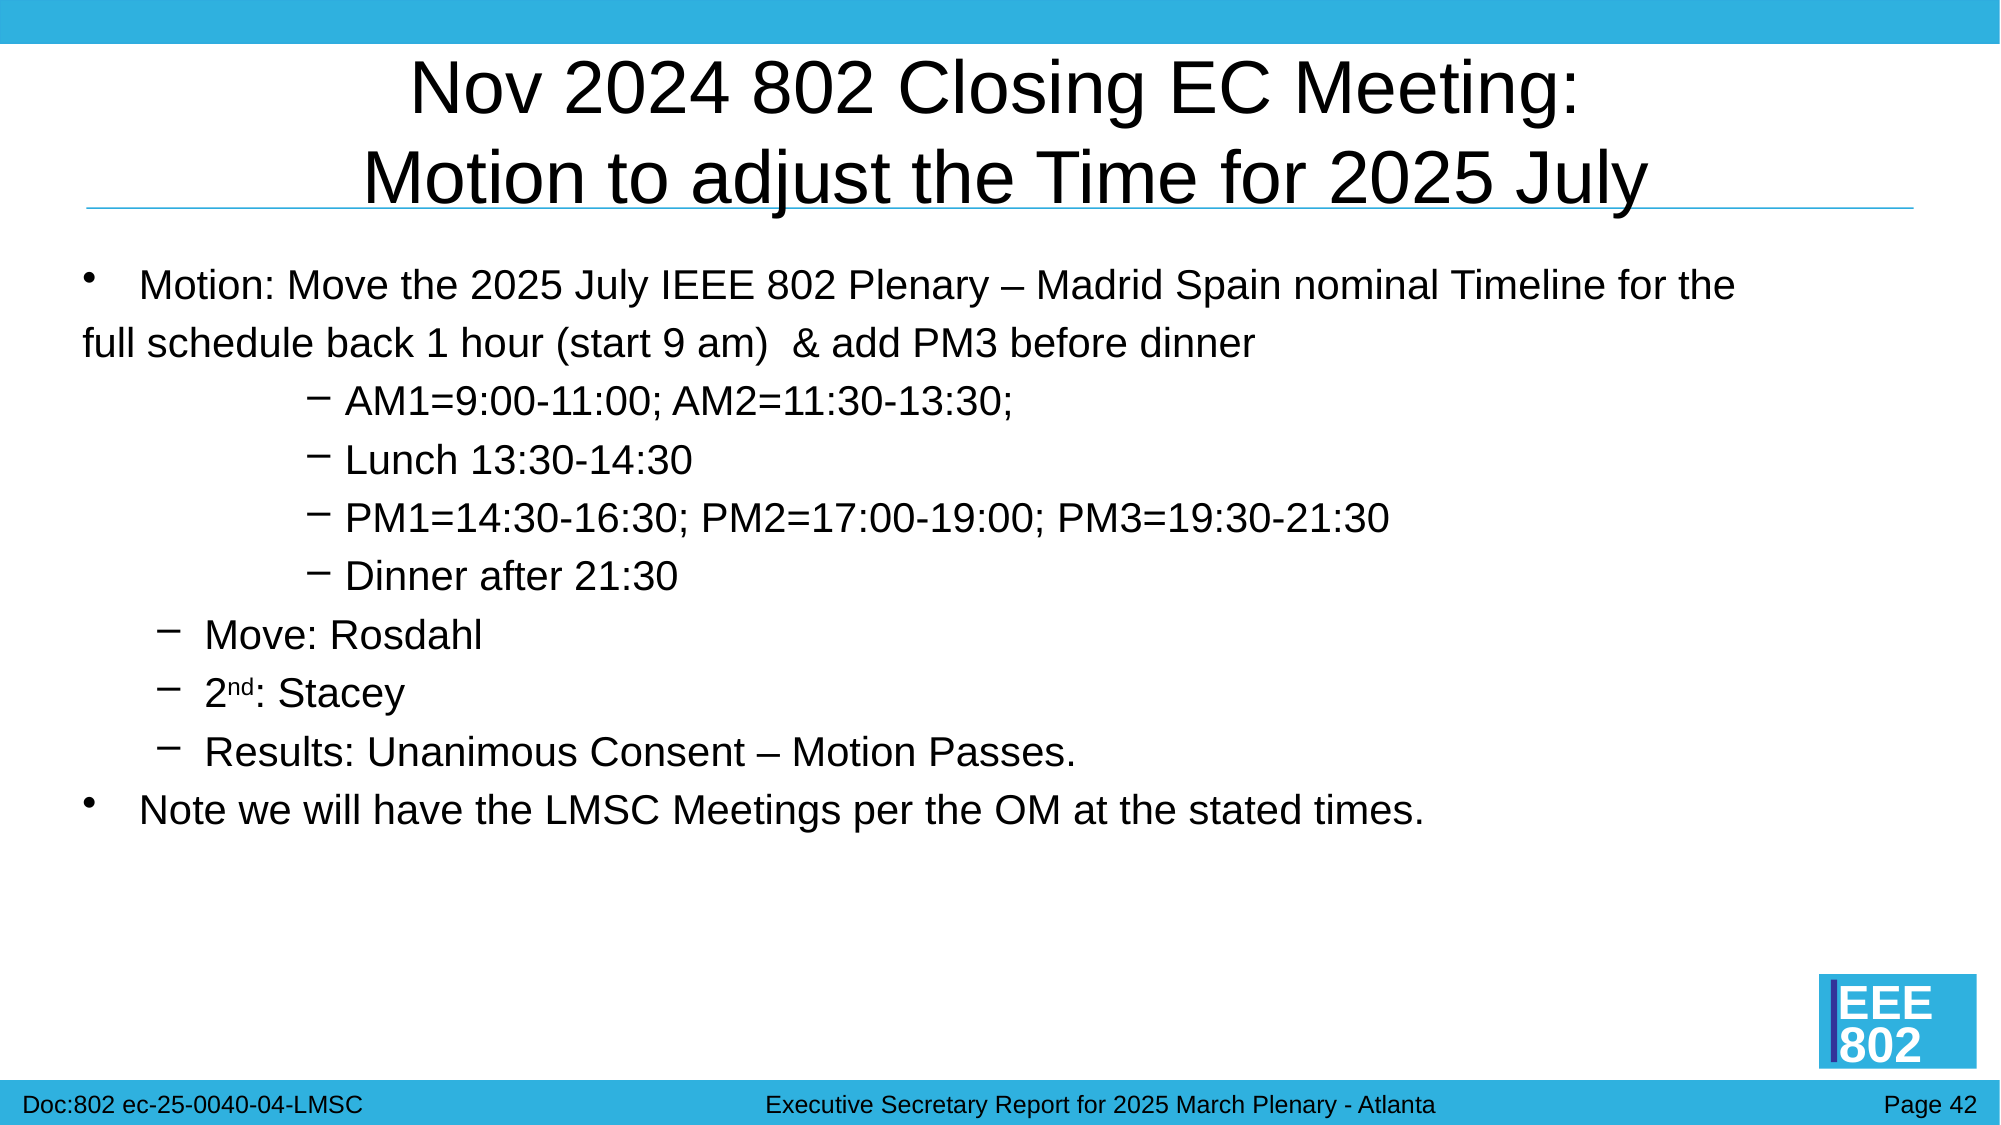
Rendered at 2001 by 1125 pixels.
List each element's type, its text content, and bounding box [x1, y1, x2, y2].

title Nov 2024 802 Closing EC Meeting: Motion to adjust the Time for 2025 July [112, 37, 1900, 220]
list Motion: Move the 2025 July IEEE 802 Plenary – Madrid Spain nominal Timeline for the full schedule back 1 hour (start 9 am) & add PM3 before dinner AM1=9:00-11:00; AM2=11:30-13:30; Lunch 13:30-14:30 PM1=14:30-16:30; PM2=17:00-19:00; PM3=19:30-21:30 Dinner after 21:30 Move: Rosdahl 2nd: Stacey Results: Unanimous Consent – Motion Passes. Note we will have the LMSC Meetings per the OM at the stated times. [67, 249, 1855, 963]
